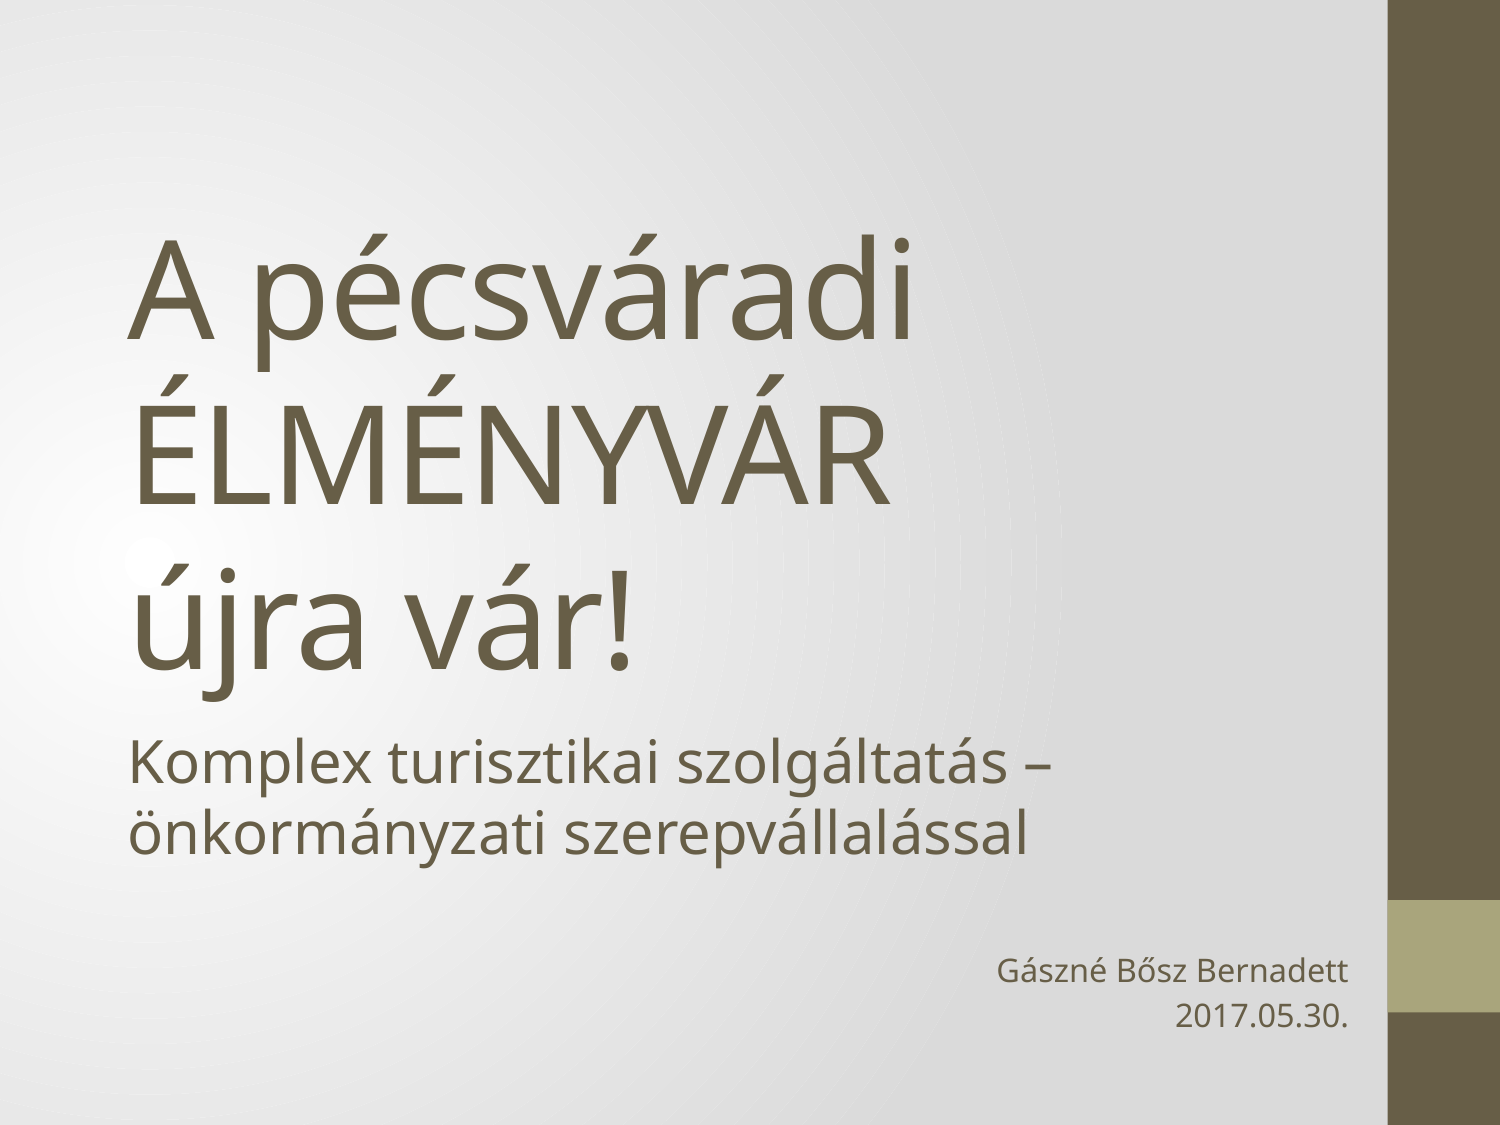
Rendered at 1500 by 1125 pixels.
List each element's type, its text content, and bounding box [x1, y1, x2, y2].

title A pécsváradi ÉLMÉNYVÁR újra vár! [112, 312, 1350, 705]
subtitle Komplex turisztikai szolgáltatás – önkormányzati szerepvállalással Gászné Bősz Bernadett 2017.05.30. [112, 716, 1365, 1047]
